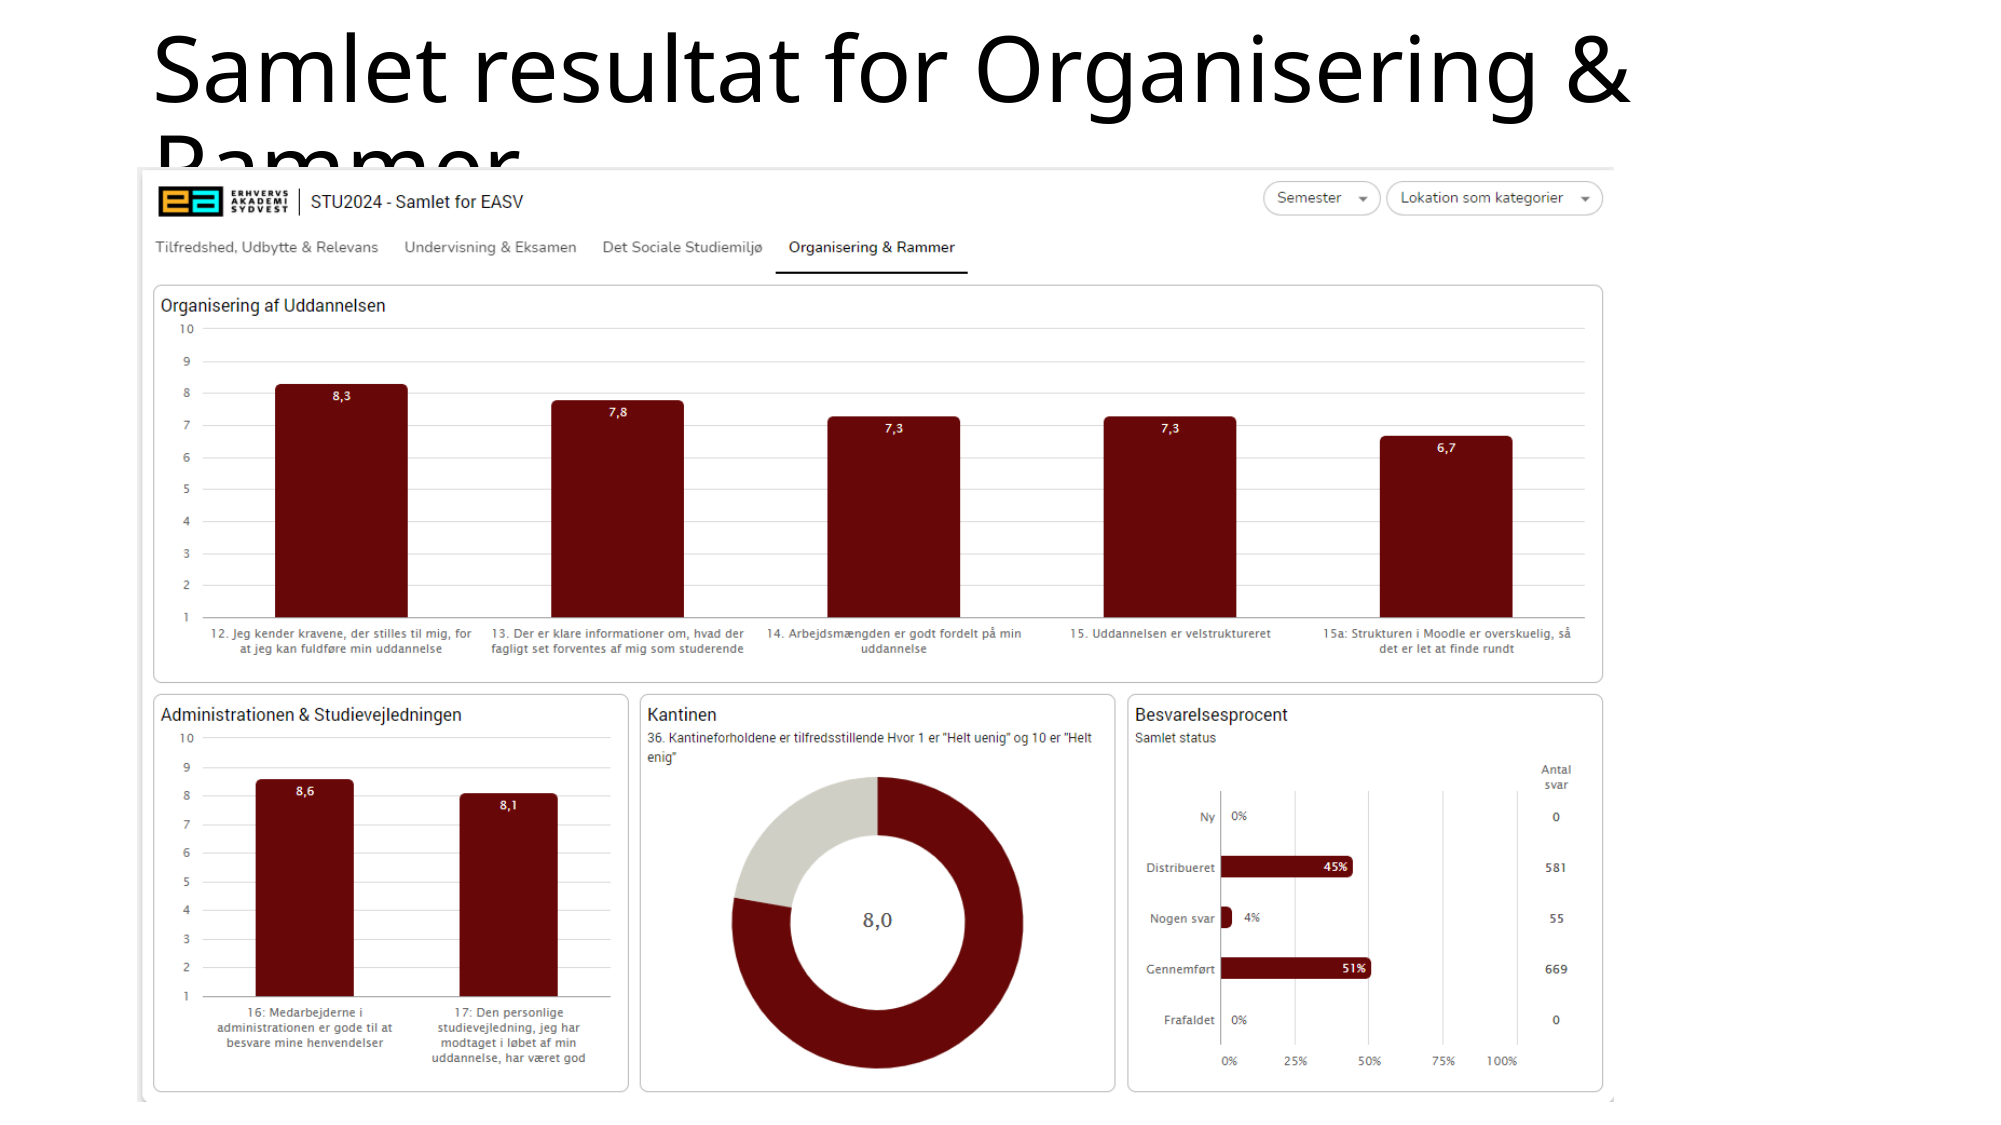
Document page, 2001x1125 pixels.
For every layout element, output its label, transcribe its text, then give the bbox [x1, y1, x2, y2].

picture [136, 167, 1615, 1103]
title Samlet resultat for Organisering & Rammer [137, 59, 1863, 185]
